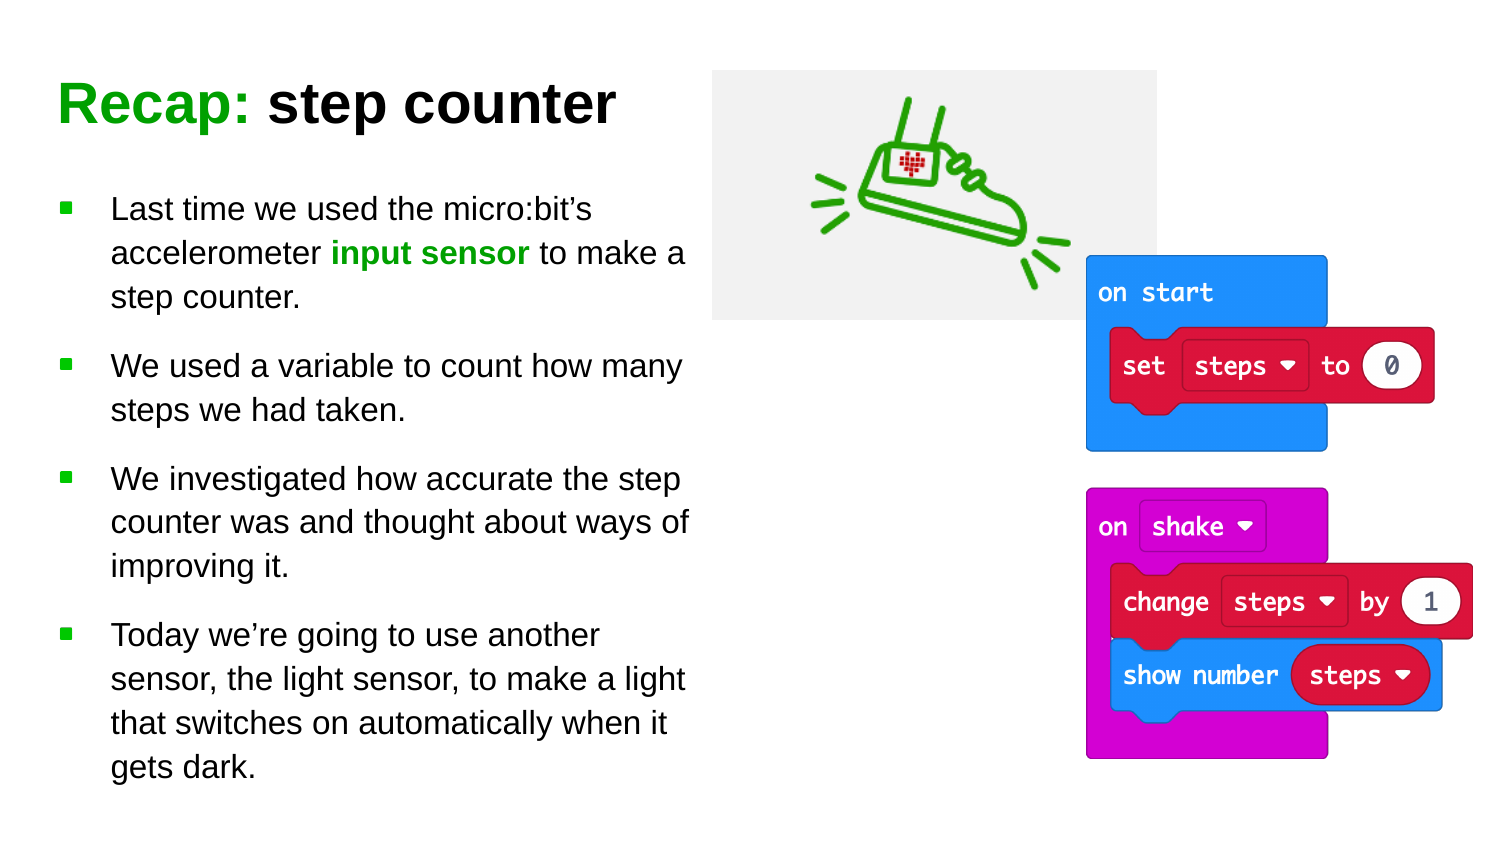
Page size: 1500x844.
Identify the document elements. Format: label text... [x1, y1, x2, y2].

picture [54, 465, 78, 489]
picture [54, 352, 78, 376]
title Recap: step counter [38, 35, 637, 176]
picture [712, 70, 1473, 759]
picture [54, 195, 78, 220]
list Last time we used the micro:bit’s accelerometer input sensor to make a step counter. We used a variable to count how many steps we had taken. We investigated how accurate the step counter was and thought about ways of improving it. Today we’re going to use another sensor, the light sensor, to make a light that switches on automatically when it gets dark. [38, 176, 713, 793]
picture [54, 621, 78, 646]
